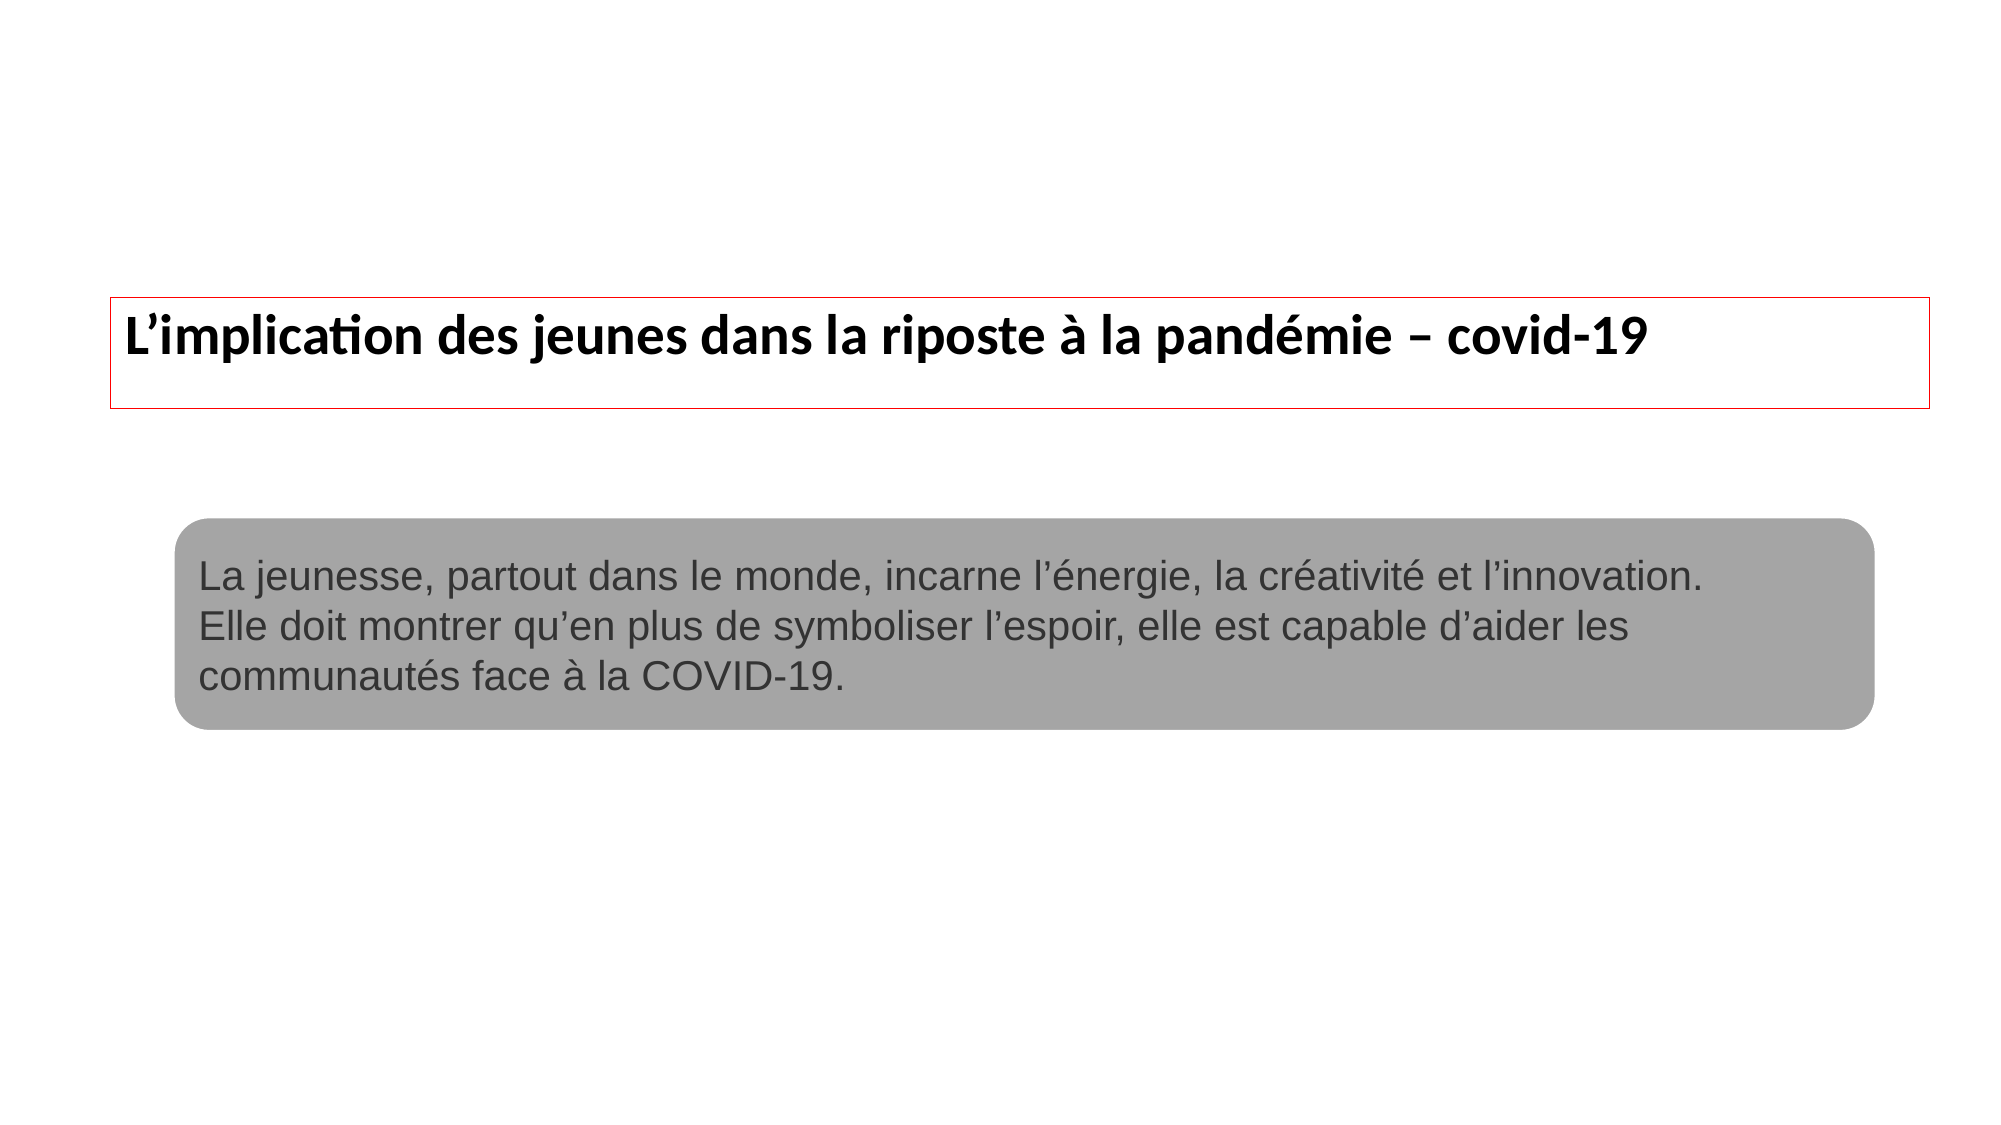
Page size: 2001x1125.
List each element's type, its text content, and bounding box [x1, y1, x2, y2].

text_box La jeunesse, partout dans le monde, incarne l’énergie, la créativité et l’innovation. Elle doit montrer qu’en plus de symboliser l’espoir, elle est capable d’aider les communautés face à la COVID-19. [171, 515, 1878, 734]
title L’implication des jeunes dans la riposte à la pandémie – covid-19 [110, 297, 1930, 409]
